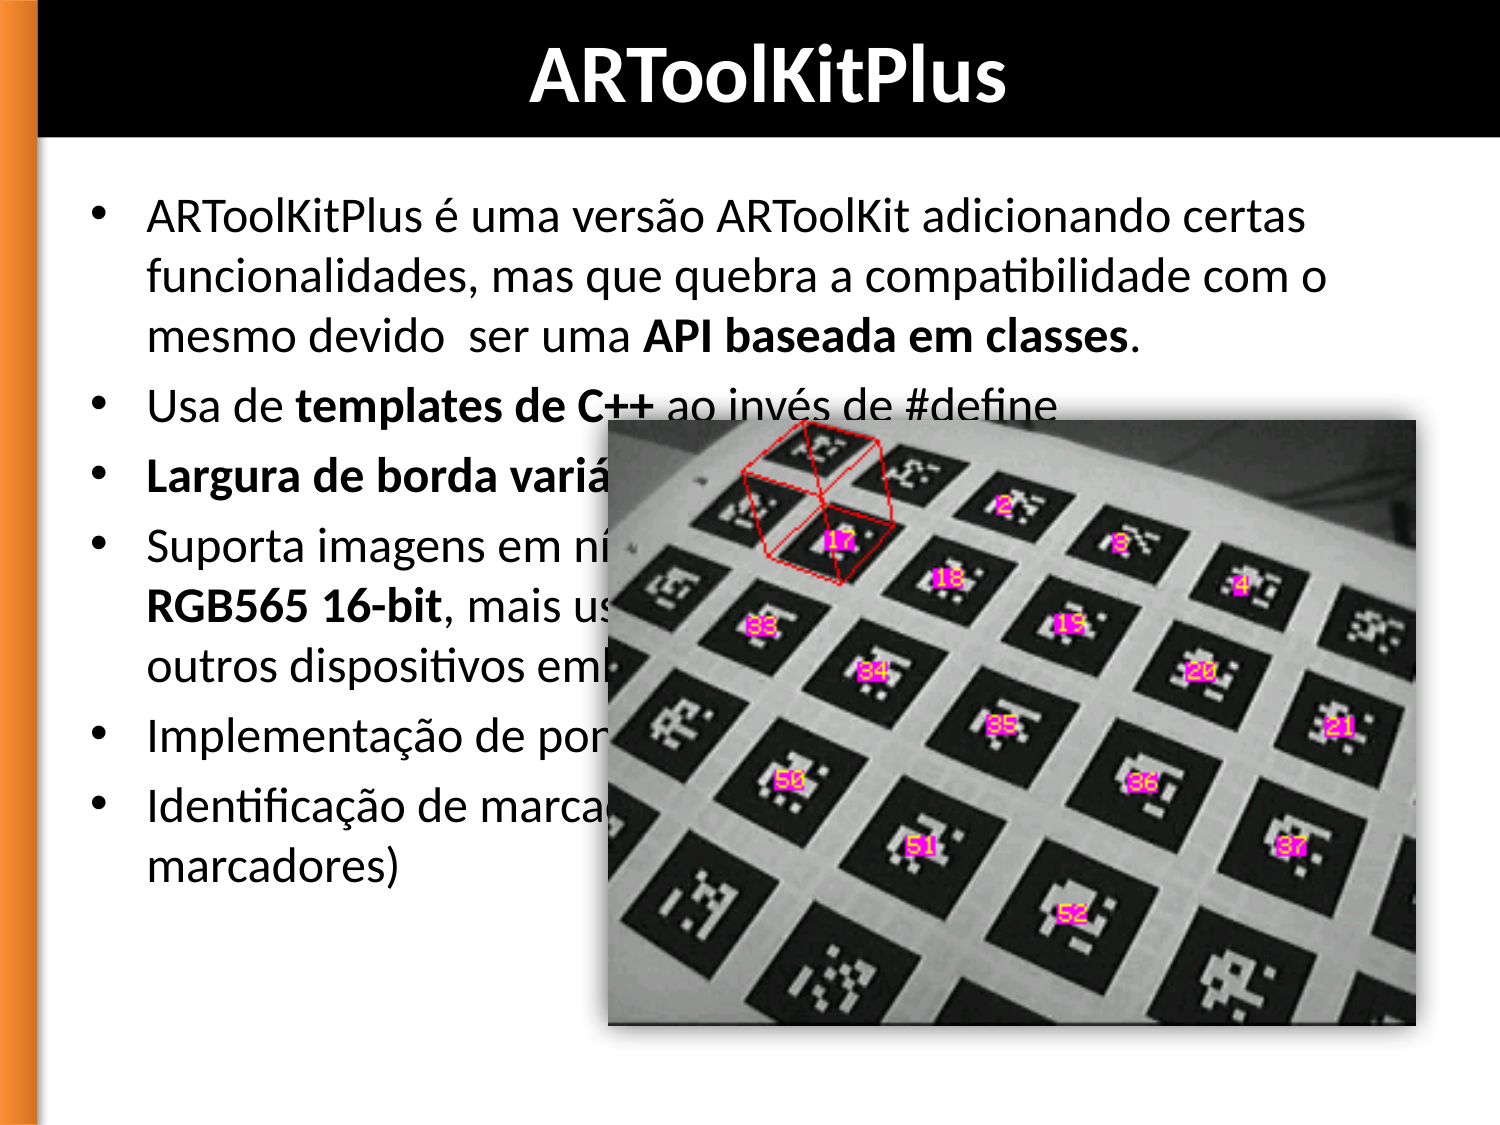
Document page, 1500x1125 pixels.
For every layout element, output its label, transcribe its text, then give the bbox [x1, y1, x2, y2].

list ARToolKitPlus é uma versão ARToolKit adicionando certas funcionalidades, mas que quebra a compatibilidade com o mesmo devido ser uma API baseada em classes. Usa de templates de C++ ao invés de #define Largura de borda variável Suporta imagens em nível de cinza (greyscale) de 8-bit e RGB565 16-bit, mais usadas em plataformas como PDAs e outros dispositivos embarcados. Implementação de ponto fixo para PocketPC Identificação de marcadores BCH-codificado (4096 diferentes marcadores) [75, 174, 1463, 1005]
picture [608, 420, 1416, 1027]
title ARToolKitPlus [37, 0, 1500, 138]
